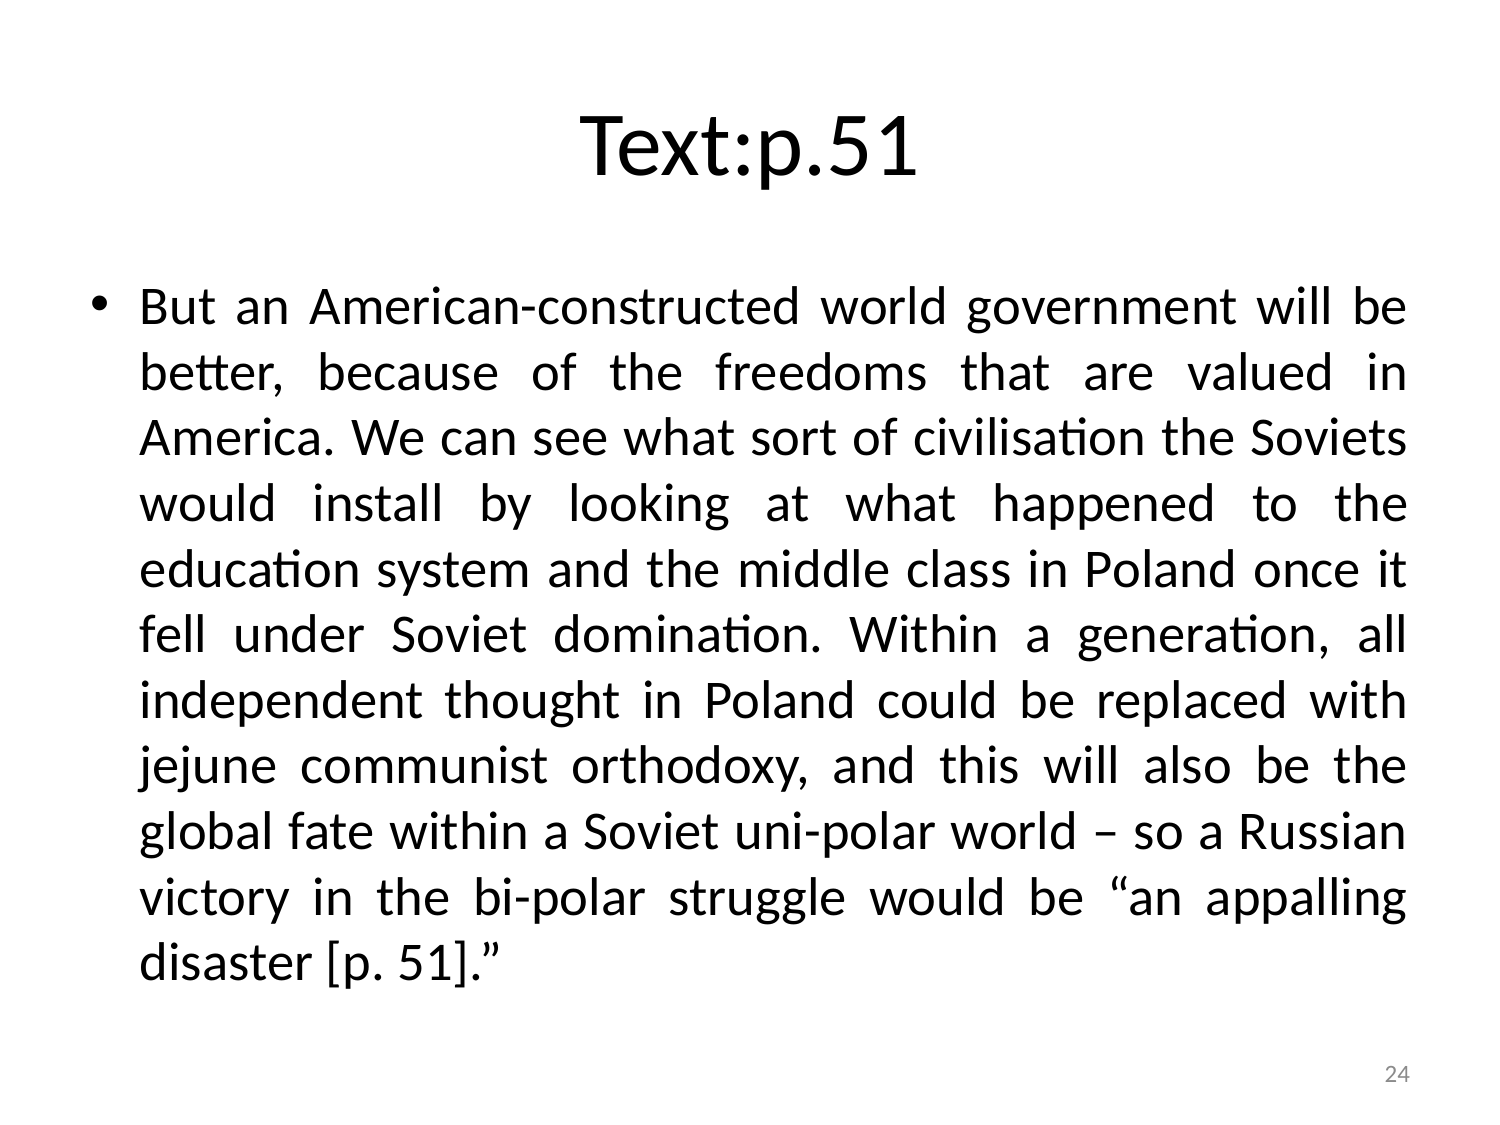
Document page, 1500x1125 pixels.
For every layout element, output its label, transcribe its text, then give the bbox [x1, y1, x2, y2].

slide_number 24 [1074, 1042, 1425, 1103]
list But an American-constructed world government will be better, because of the freedoms that are valued in America. We can see what sort of civilisation the Soviets would install by looking at what happened to the education system and the middle class in Poland once it fell under Soviet domination. Within a generation, all independent thought in Poland could be replaced with jejune communist orthodoxy, and this will also be the global fate within a Soviet uni-polar world – so a Russian victory in the bi-polar struggle would be “an appalling disaster [p. 51].” [75, 262, 1425, 1005]
title Text:p.51 [75, 45, 1425, 233]
